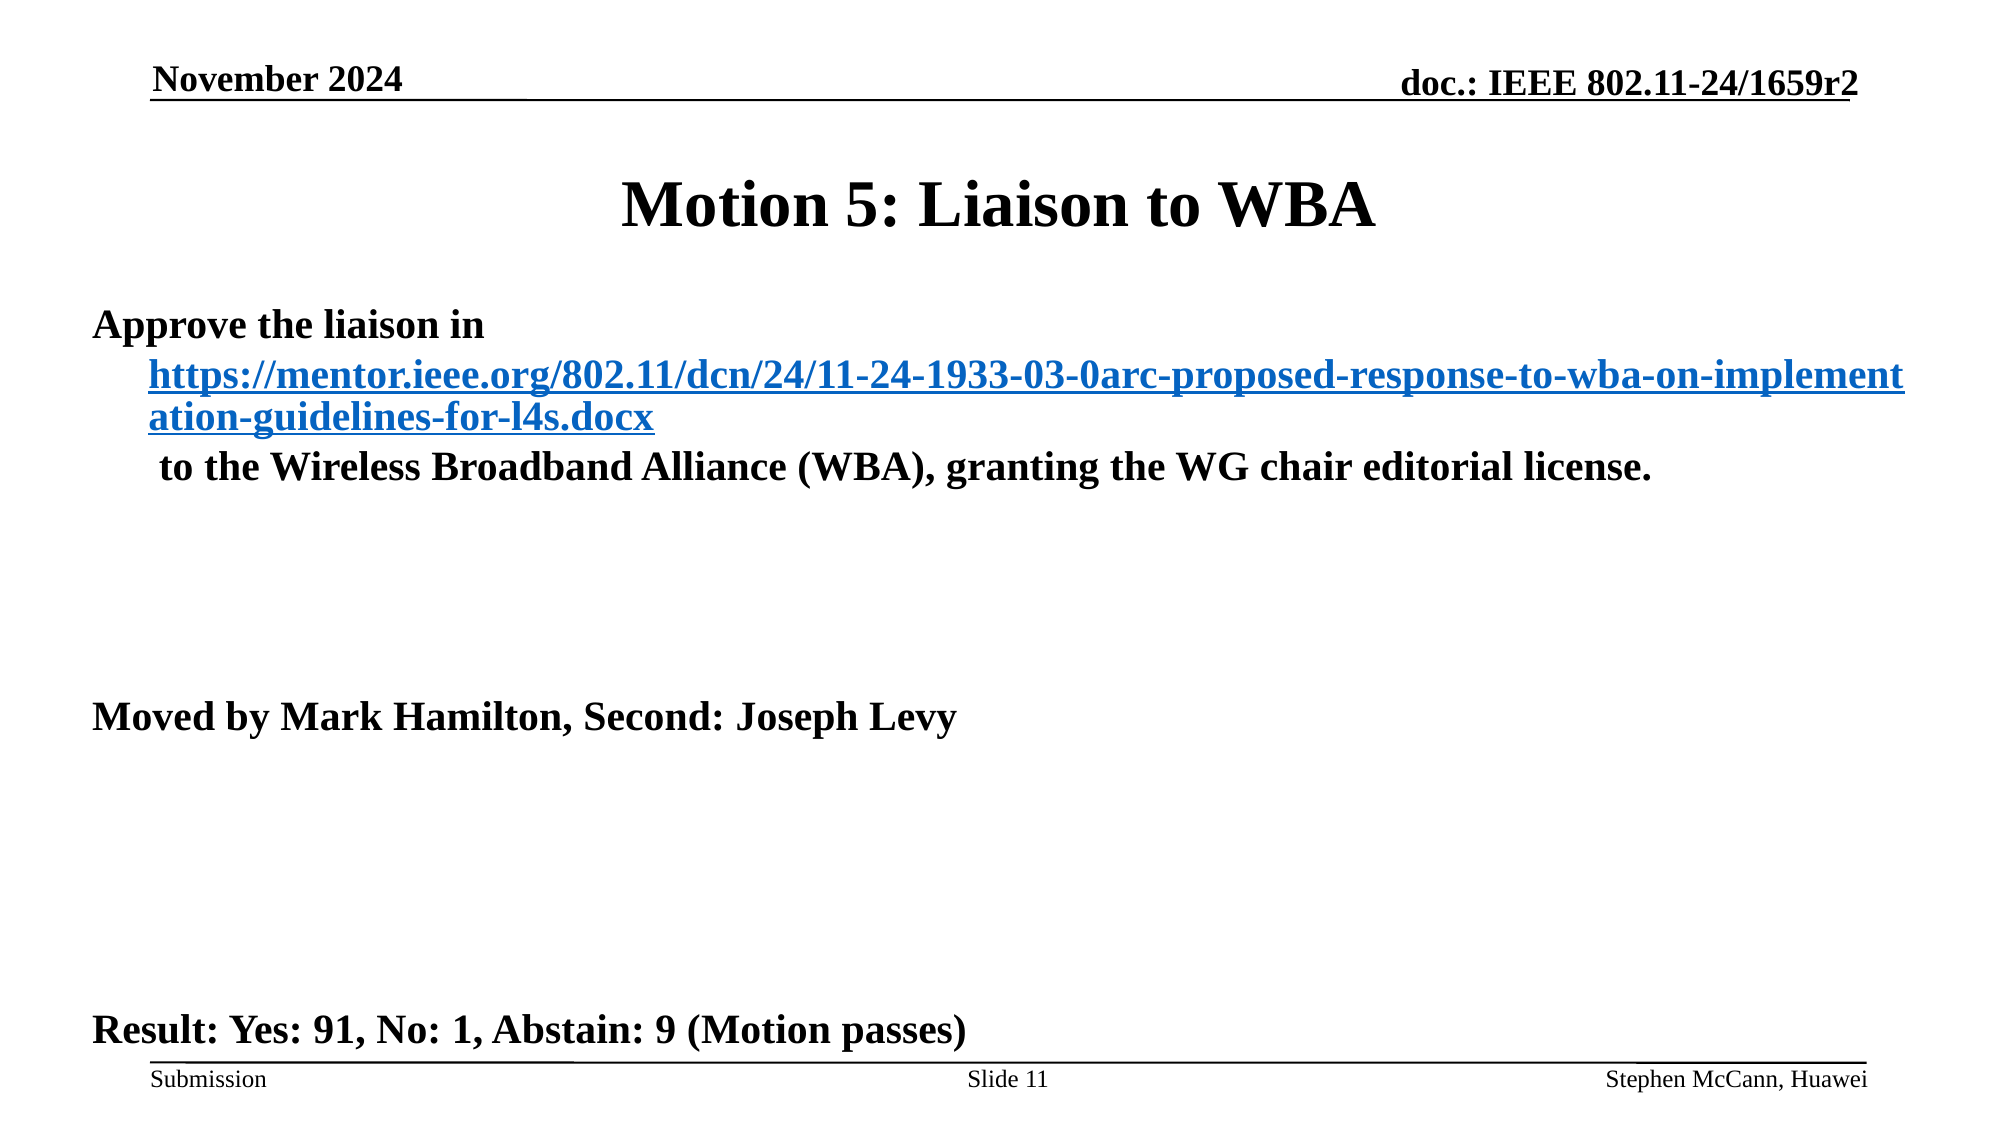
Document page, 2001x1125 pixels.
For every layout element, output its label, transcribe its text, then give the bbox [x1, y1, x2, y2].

title Motion 5: Liaison to WBA [149, 112, 1850, 288]
slide_number Slide 11 [950, 1061, 1067, 1123]
list Approve the liaison in https://mentor.ieee.org/802.11/dcn/24/11-24-1933-03-0arc-proposed-response-to-wba-on-implementation-guidelines-for-l4s.docx to the Wireless Broadband Alliance (WBA), granting the WG chair editorial license. Moved by Mark Hamilton, Second: Joseph Levy Result: Yes: 91, No: 1, Abstain: 9 (Motion passes) [76, 289, 1940, 1063]
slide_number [152, 54, 563, 100]
footer Stephen McCann, Huawei [1171, 1061, 1869, 1093]
